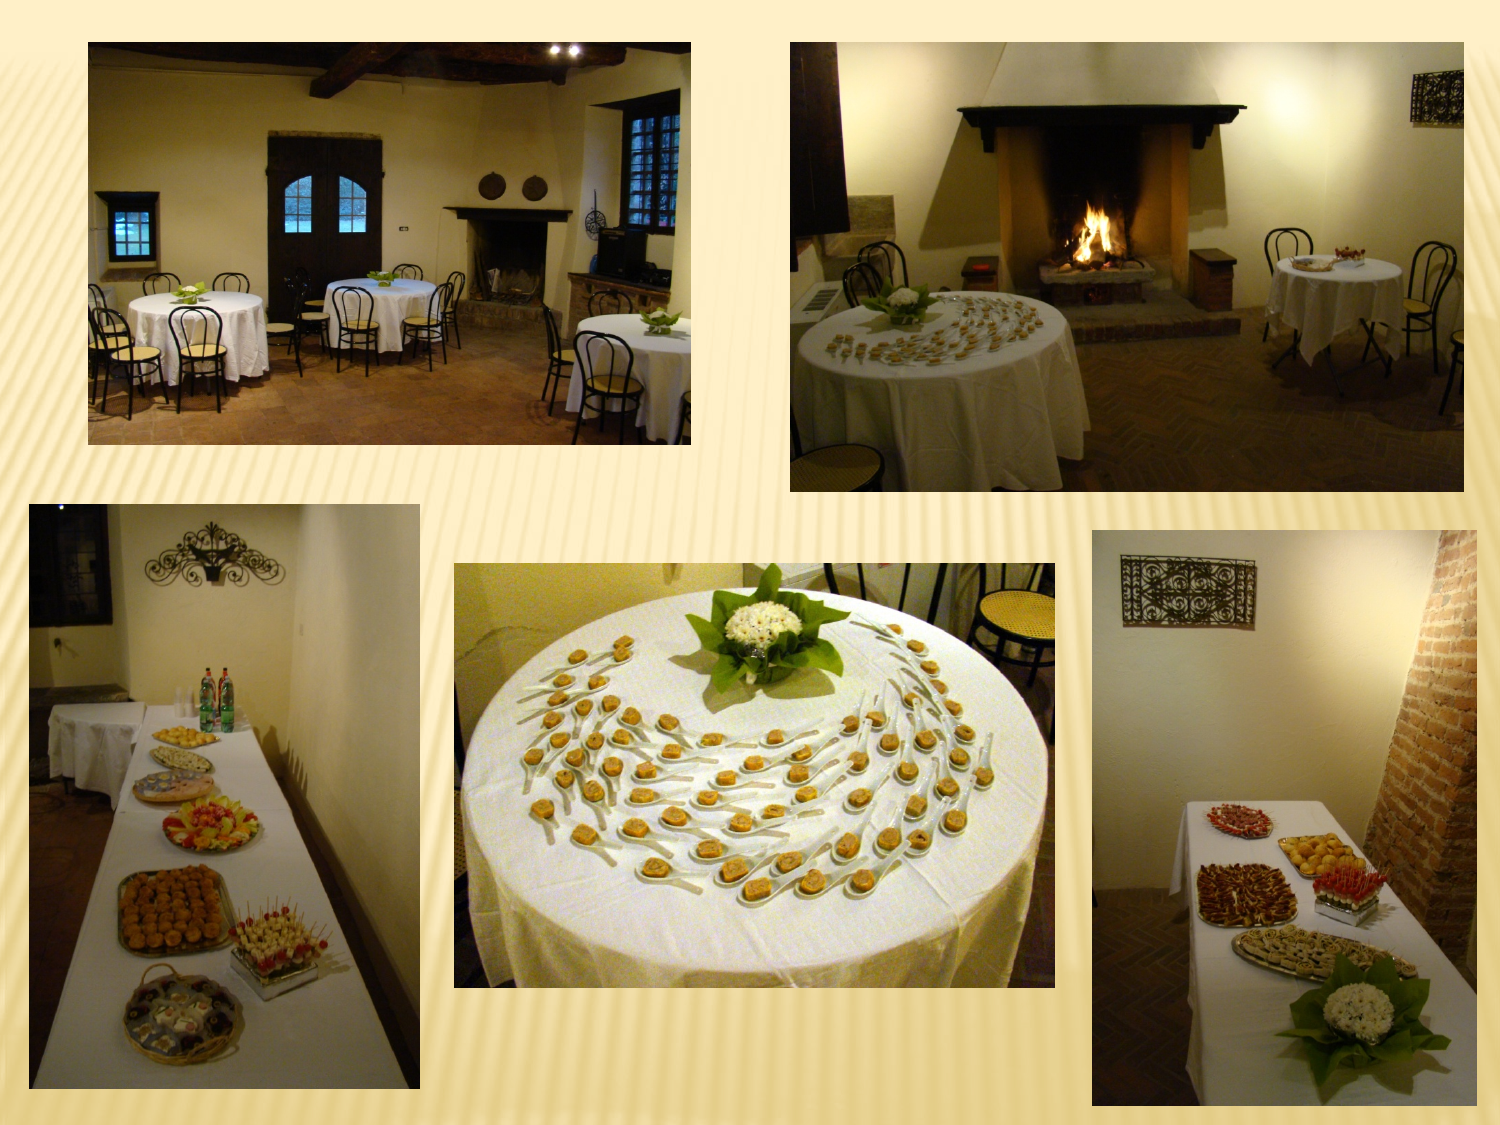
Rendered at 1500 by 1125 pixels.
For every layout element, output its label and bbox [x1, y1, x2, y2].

picture [789, 42, 1464, 492]
picture [454, 563, 1055, 988]
picture [88, 42, 692, 445]
picture [1092, 529, 1477, 1107]
picture [29, 503, 420, 1090]
